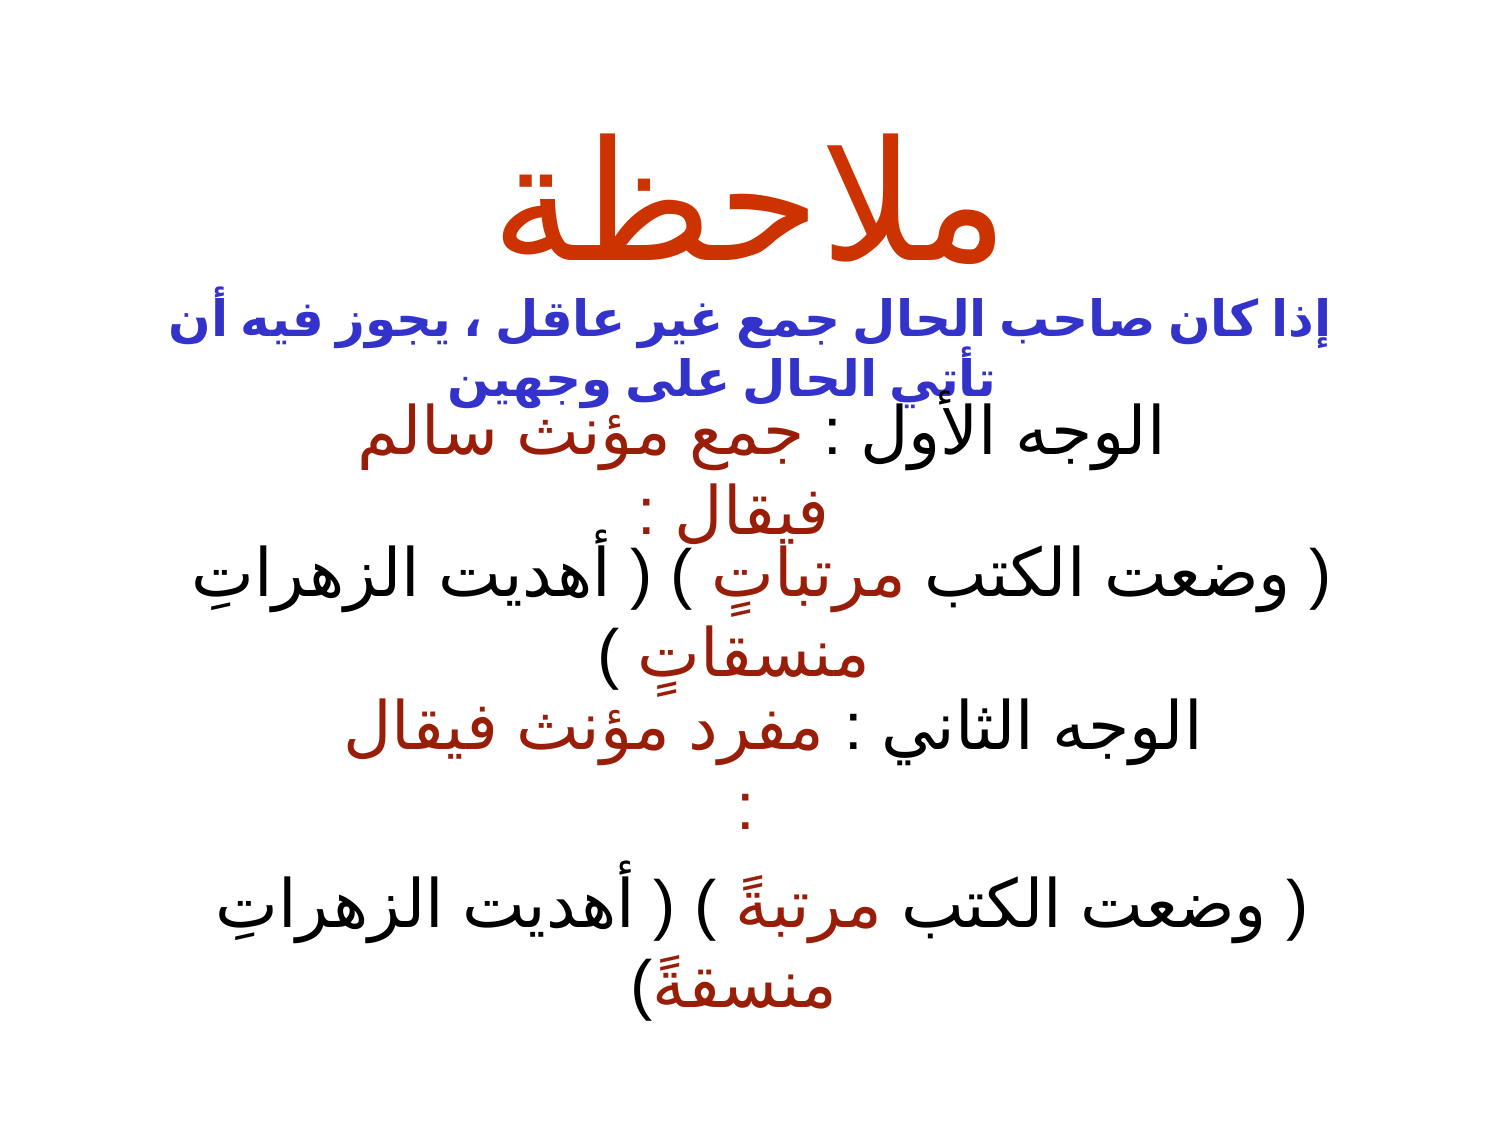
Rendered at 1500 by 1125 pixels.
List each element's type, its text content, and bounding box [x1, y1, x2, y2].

text_box الوجه الأول : جمع مؤنث سالم فيقال : [312, 380, 1211, 480]
text_box ( وضعت الكتب مرتباتٍ ) ( أهديت الزهراتِ منسقاتٍ ) [147, 522, 1376, 598]
text_box الوجه الثاني : مفرد مؤنث فيقال : [324, 675, 1223, 775]
list إذا كان صاحب الحال جمع غير عاقل ، يجوز فيه أن تأتي الحال على وجهين [112, 278, 1388, 369]
title ملاحظة [112, 99, 1388, 278]
text_box ( وضعت الكتب مرتبةً ) ( أهديت الزهراتِ منسقةً) [147, 852, 1376, 929]
